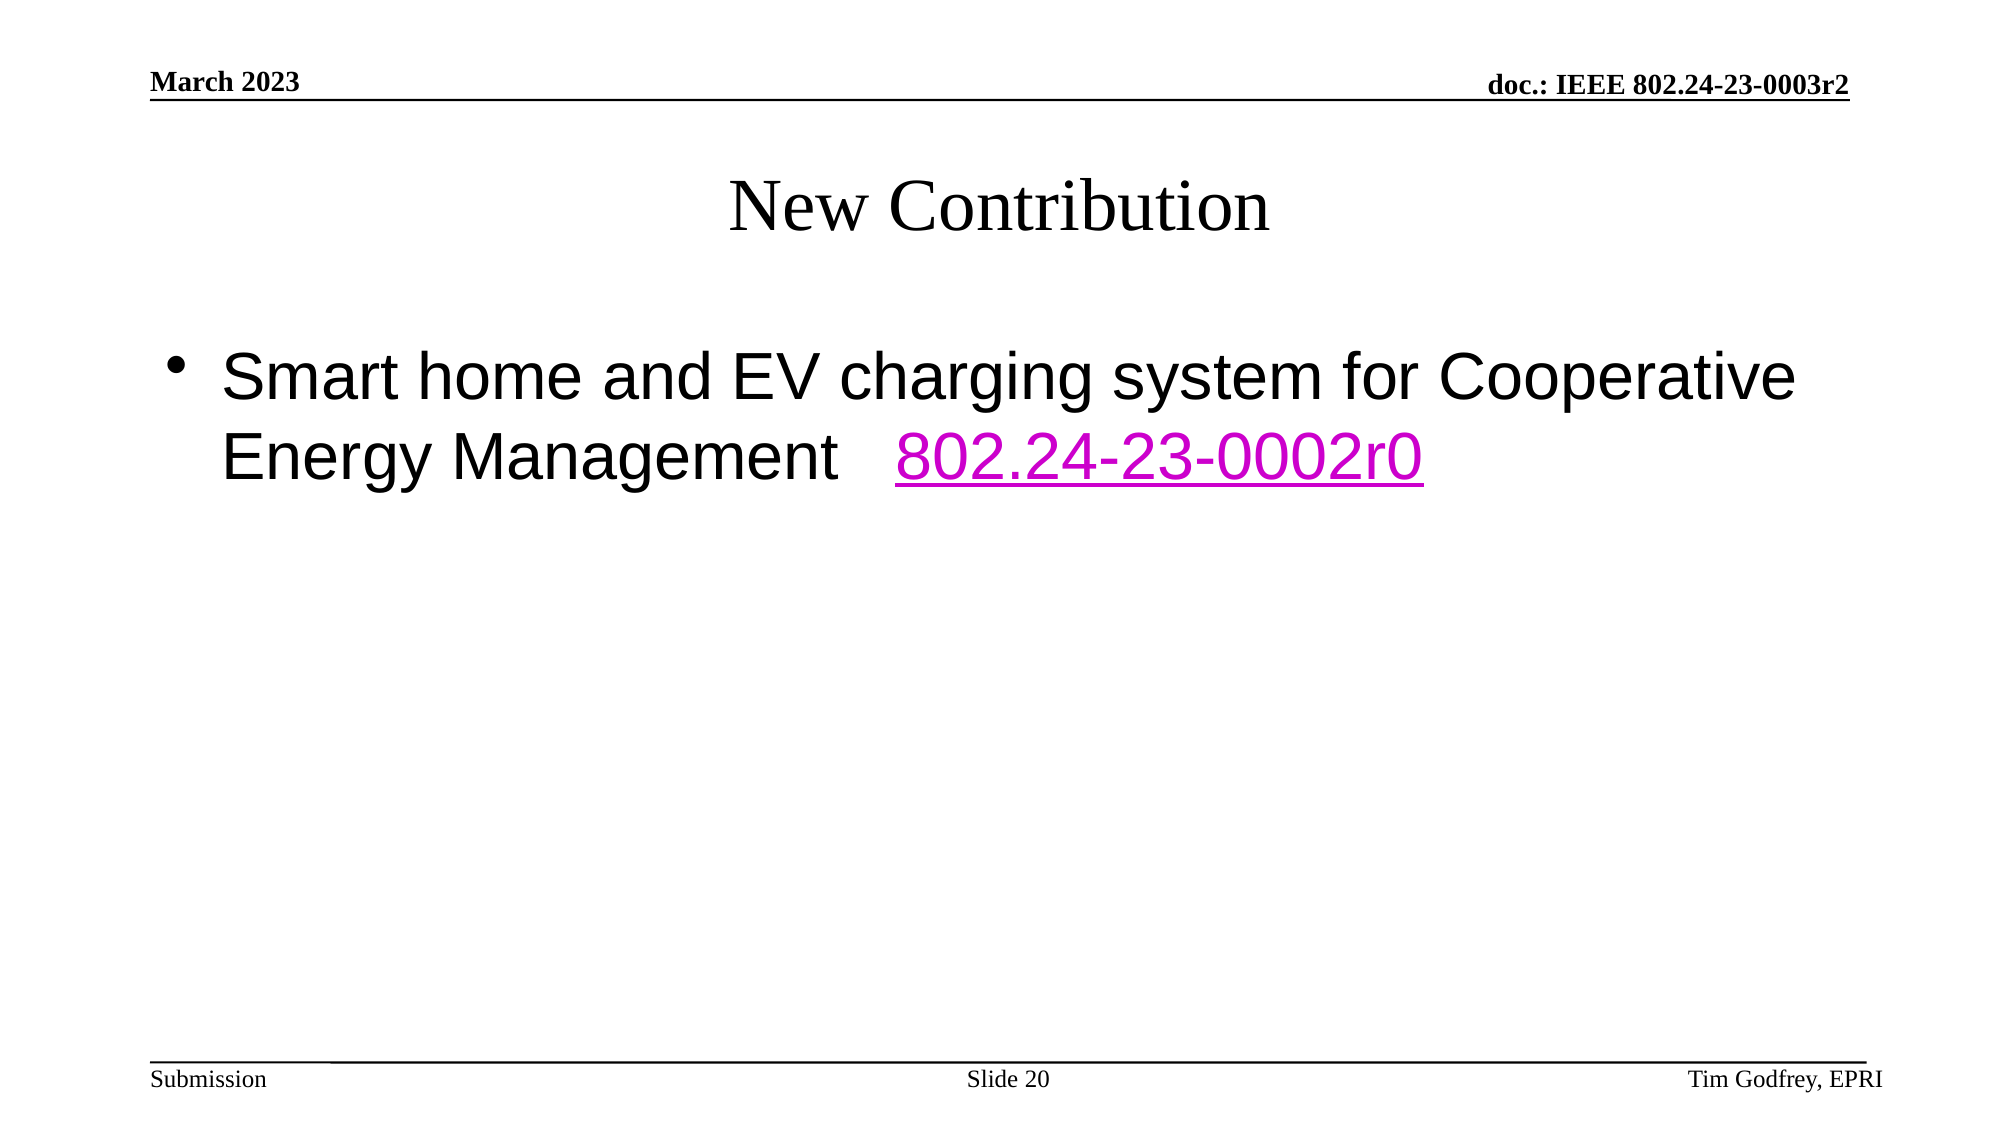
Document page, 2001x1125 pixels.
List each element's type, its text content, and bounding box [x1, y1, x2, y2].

list Smart home and EV charging system for Cooperative Energy Management 802.24-23-0002r0 [150, 324, 1850, 1000]
footer Tim Godfrey, EPRI [1200, 1062, 1884, 1108]
slide_number Slide 20 [937, 1062, 1079, 1108]
title New Contribution [150, 112, 1850, 288]
